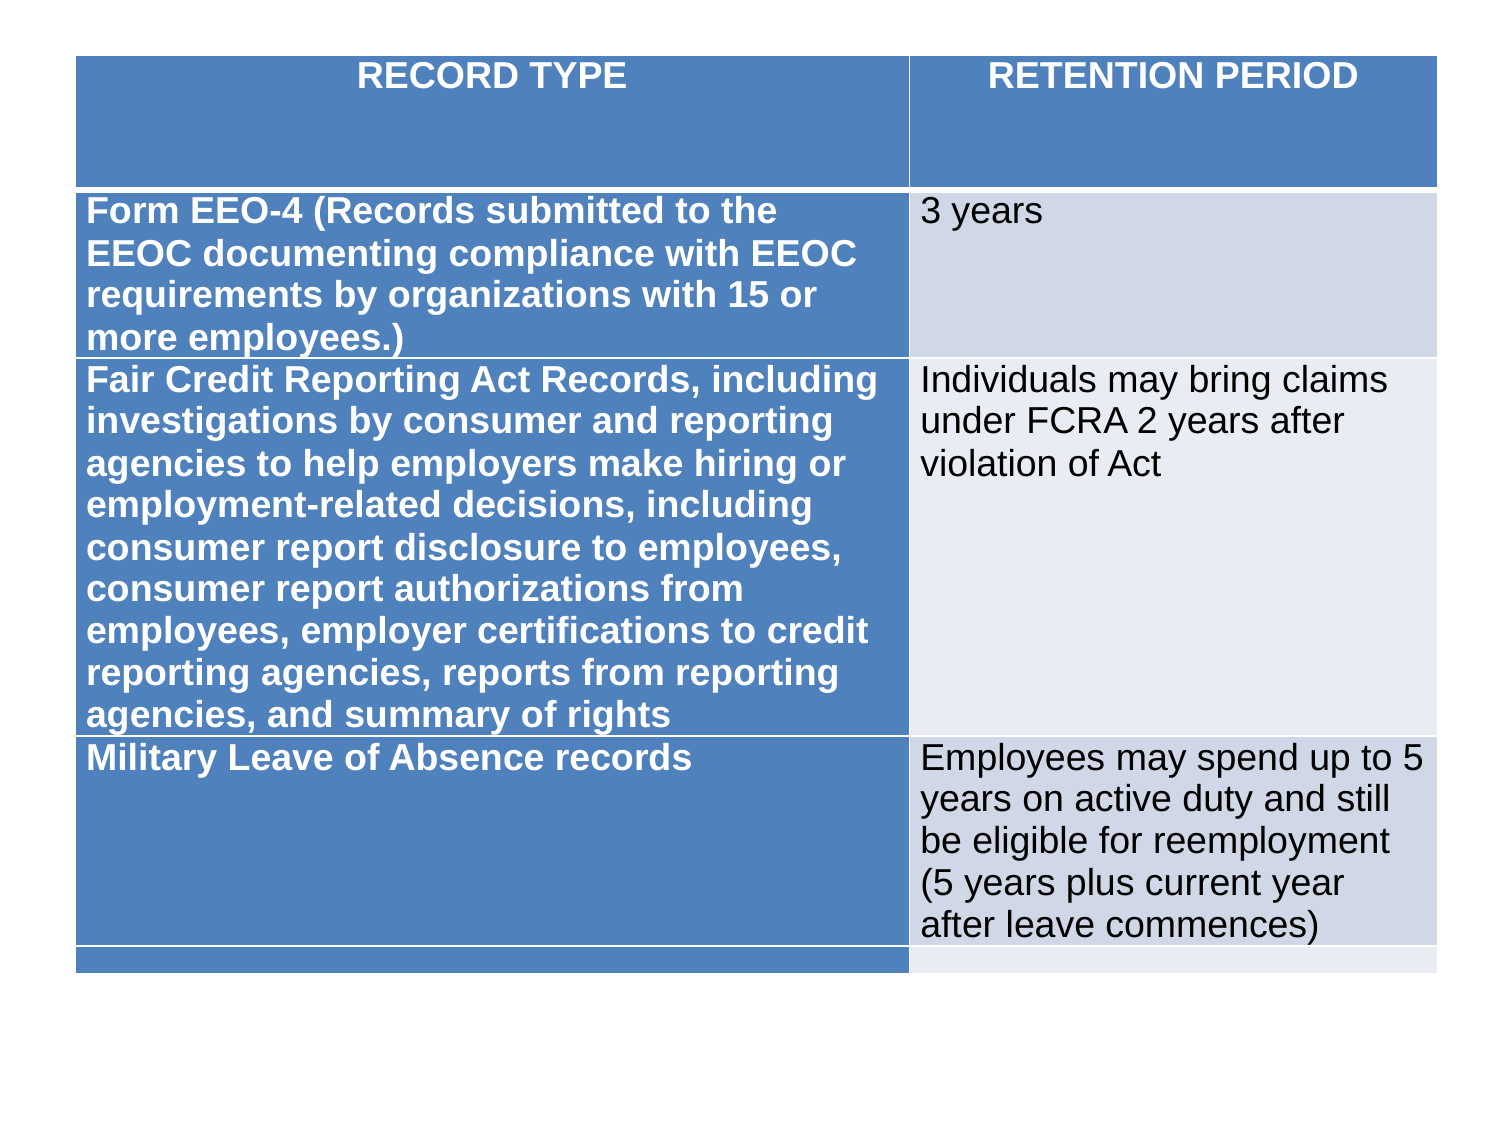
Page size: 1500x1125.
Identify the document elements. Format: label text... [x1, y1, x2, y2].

table_header RECORD TYPE [76, 56, 909, 187]
table_cell Employees may spend up to 5 years on active duty and still be eligible for reemployment (5 years plus current year after leave commences) [910, 737, 1437, 945]
table_cell [910, 947, 1437, 973]
table_cell Fair Credit Reporting Act Records, including investigations by consumer and reporting agencies to help employers make hiring or employment-related decisions, including consumer report disclosure to employees, consumer report authorizations from employees, employer certifications to credit reporting agencies, reports from reporting agencies, and summary of rights [76, 359, 909, 735]
table_cell Form EEO-4 (Records submitted to the EEOC documenting compliance with EEOC requirements by organizations with 15 or more employees.) [76, 193, 909, 357]
table_header RETENTION PERIOD [910, 56, 1437, 187]
table_cell Individuals may bring claims under FCRA 2 years after violation of Act [910, 359, 1437, 735]
table_cell 3 years [910, 193, 1437, 357]
table_cell [76, 947, 909, 973]
table_cell Military Leave of Absence records [76, 737, 909, 945]
